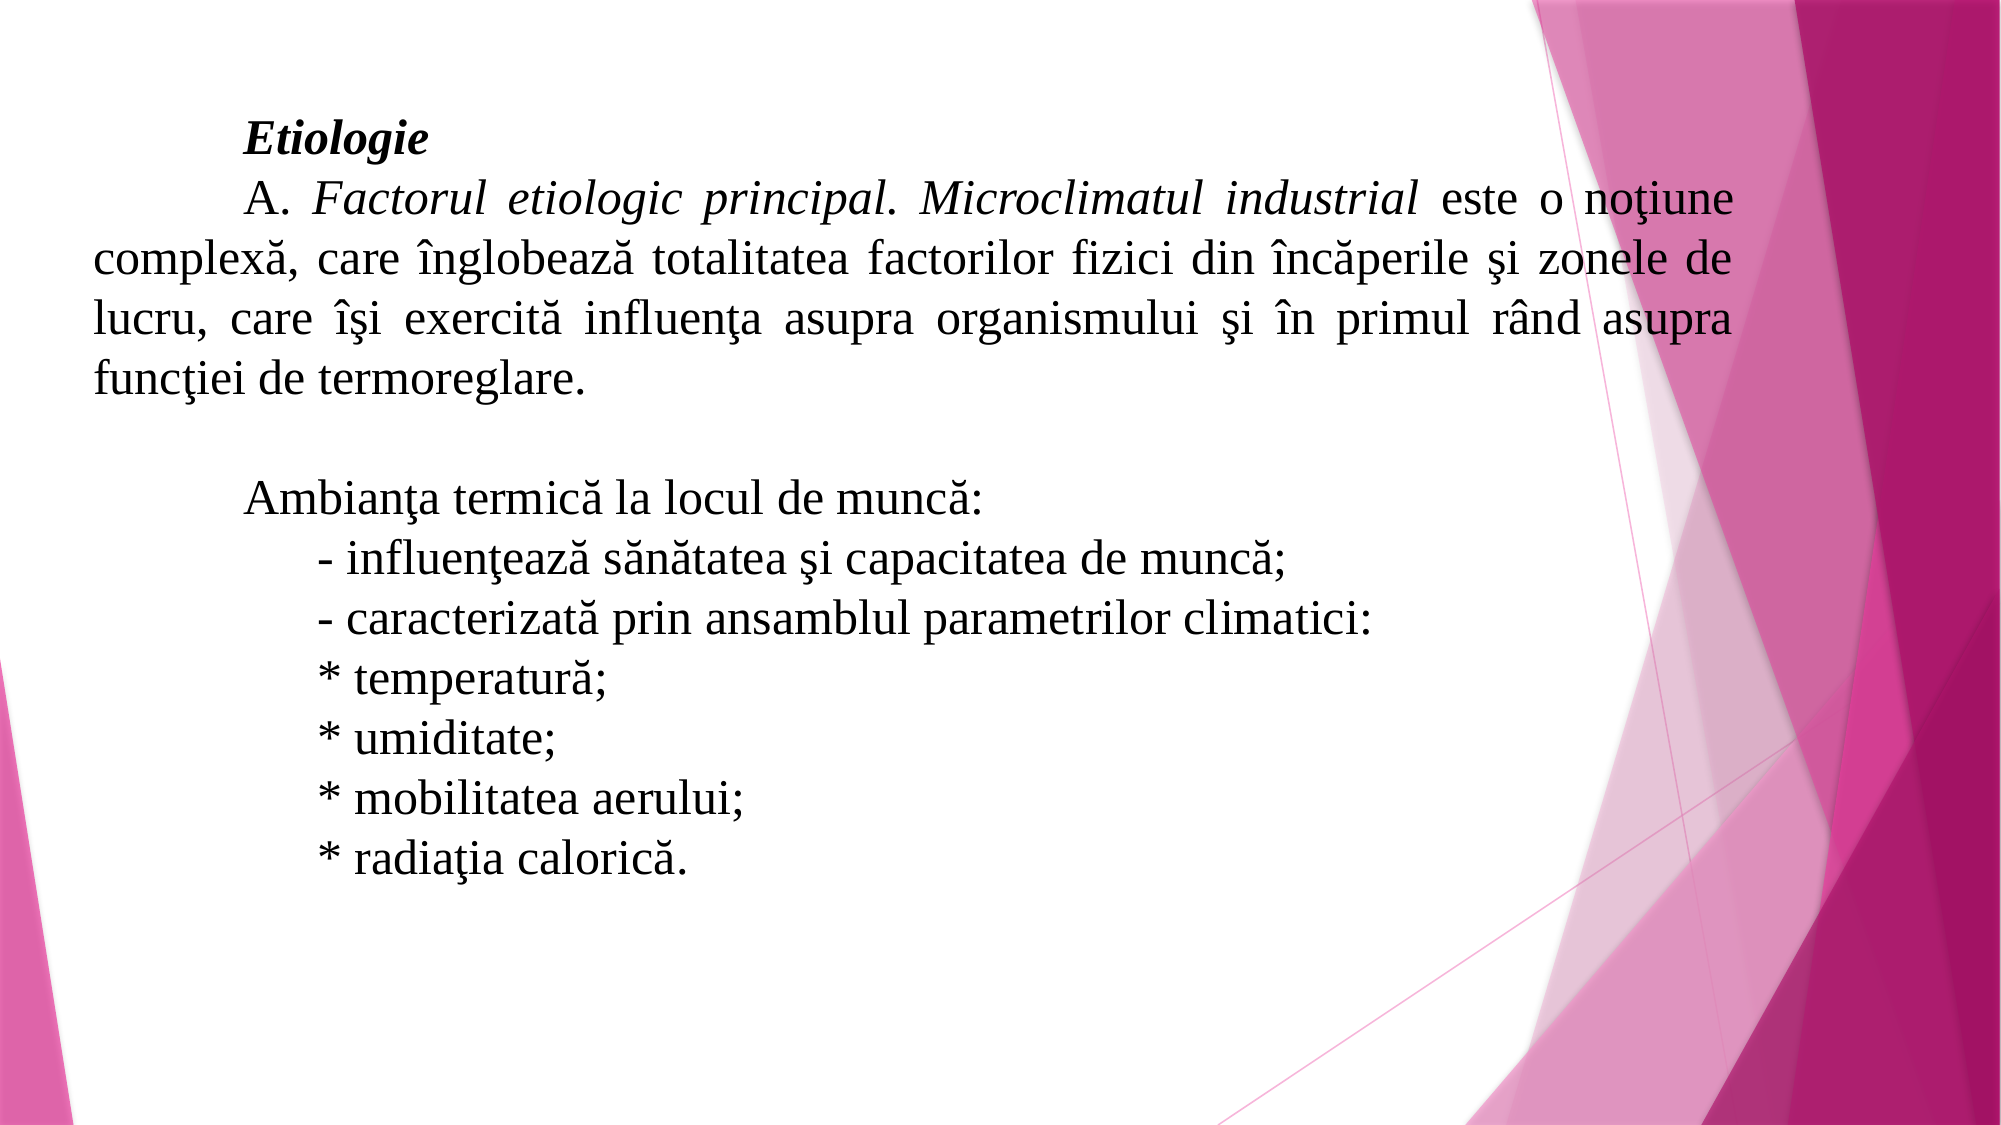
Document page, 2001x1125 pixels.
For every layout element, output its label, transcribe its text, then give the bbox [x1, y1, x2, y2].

text_box Etiologie A. Factorul etiologic principal. Microclimatul industrial este o noţiune complexă, care înglobează totalitatea factorilor fizici din încăperile şi zonele de lucru, care îşi exercită influenţa asupra organismului şi în primul rând asupra funcţiei de termoreglare. Ambianţa termică la locul de muncă: - influenţează sănătatea şi capacitatea de muncă; - caracterizată prin ansamblul parametrilor climatici: * temperatură; * umiditate; * mobilitatea aerului; * radiaţia calorică. [78, 37, 1750, 893]
